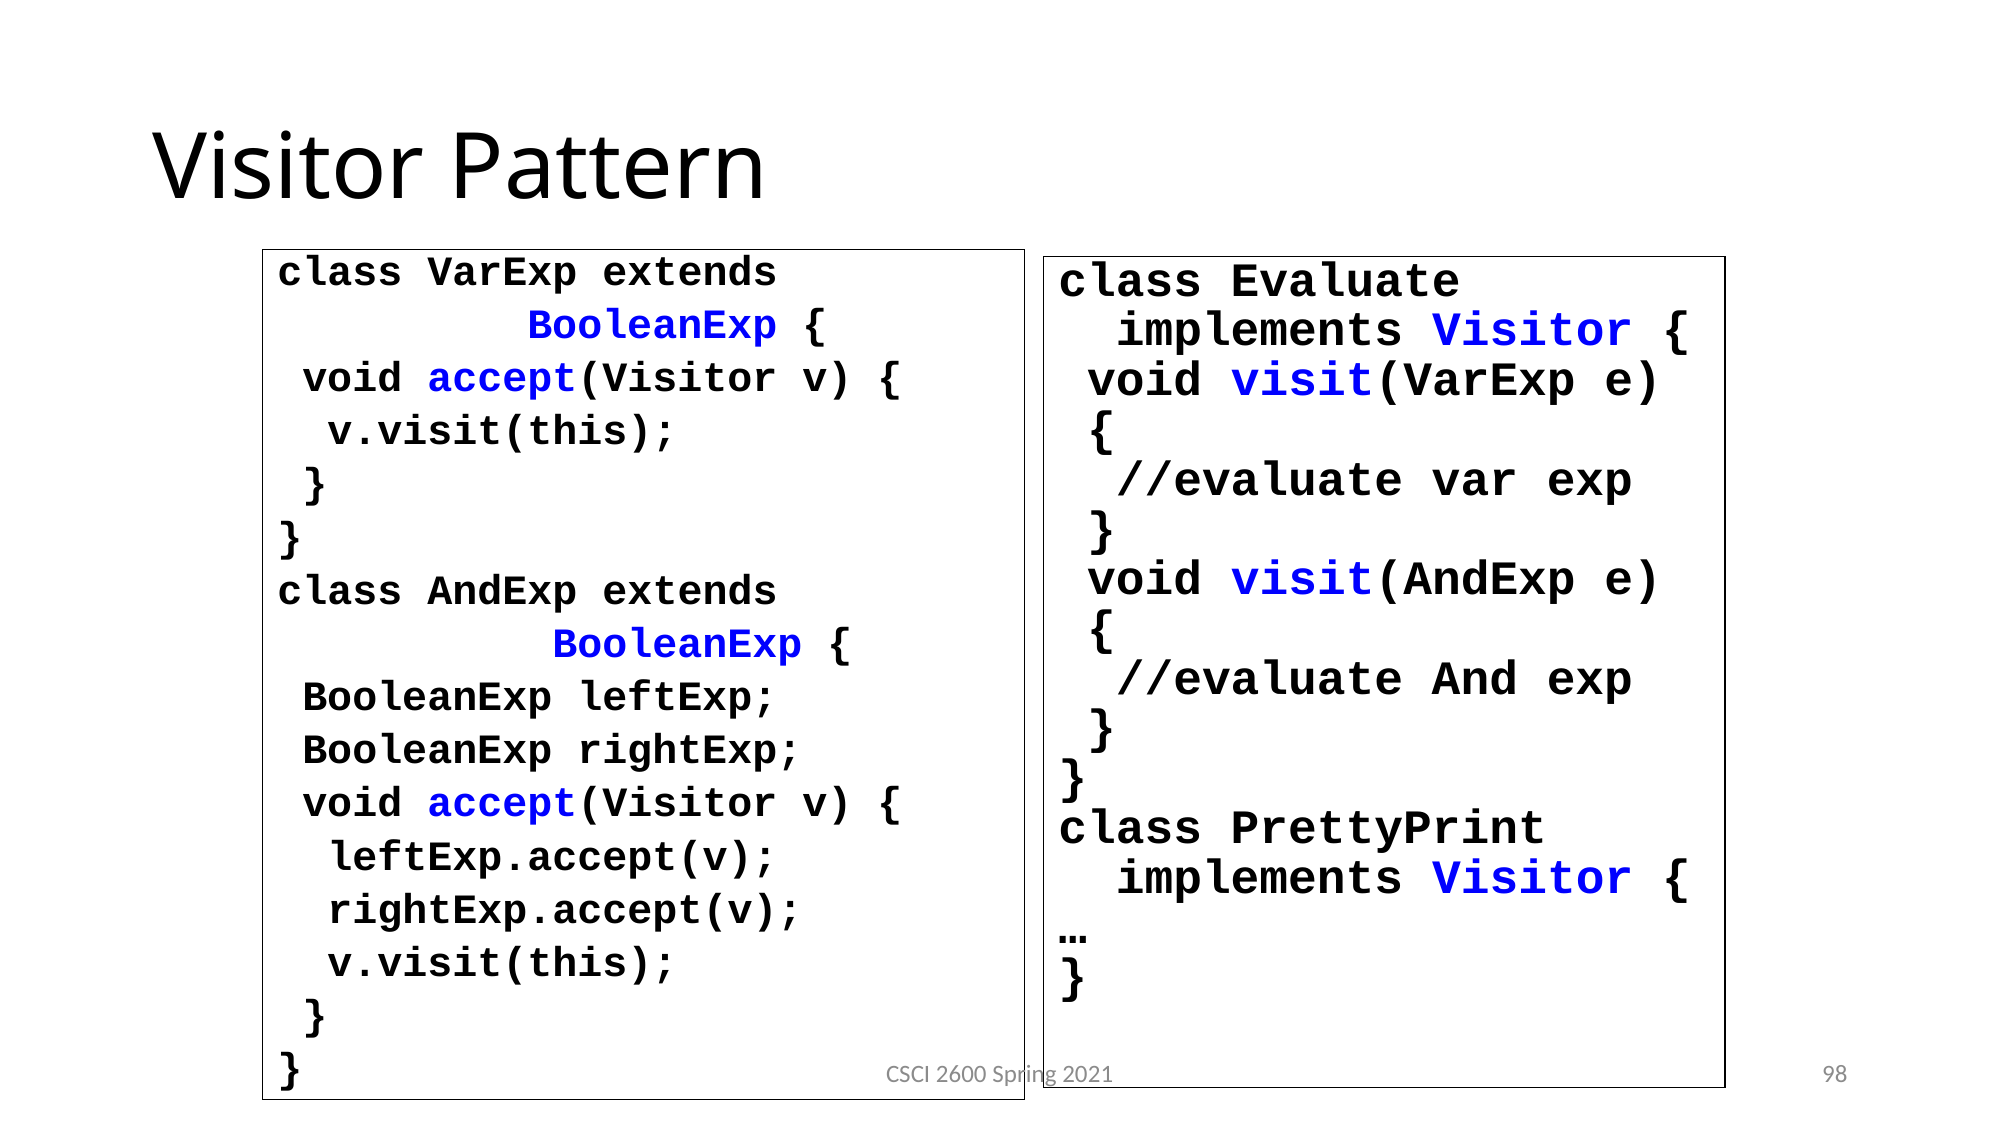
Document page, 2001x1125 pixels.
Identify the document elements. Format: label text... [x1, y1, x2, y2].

text_box Visitor Pattern [137, 59, 1863, 278]
text_box class VarExp extends BooleanExp { void accept(Visitor v) { v.visit(this); } } class AndExp extends BooleanExp { BooleanExp leftExp; BooleanExp rightExp; void accept(Visitor v) { leftExp.accept(v); rightExp.accept(v); v.visit(this); } } [262, 249, 1025, 1100]
text_box CSCI 2600 Spring 2021 [662, 1042, 1338, 1103]
text_box class Evaluate implements Visitor { void visit(VarExp e) { //evaluate var exp } void visit(AndExp e) { //evaluate And exp } } class PrettyPrint implements Visitor { … } [1043, 256, 1725, 1088]
text_box 98 [1412, 1042, 1863, 1103]
